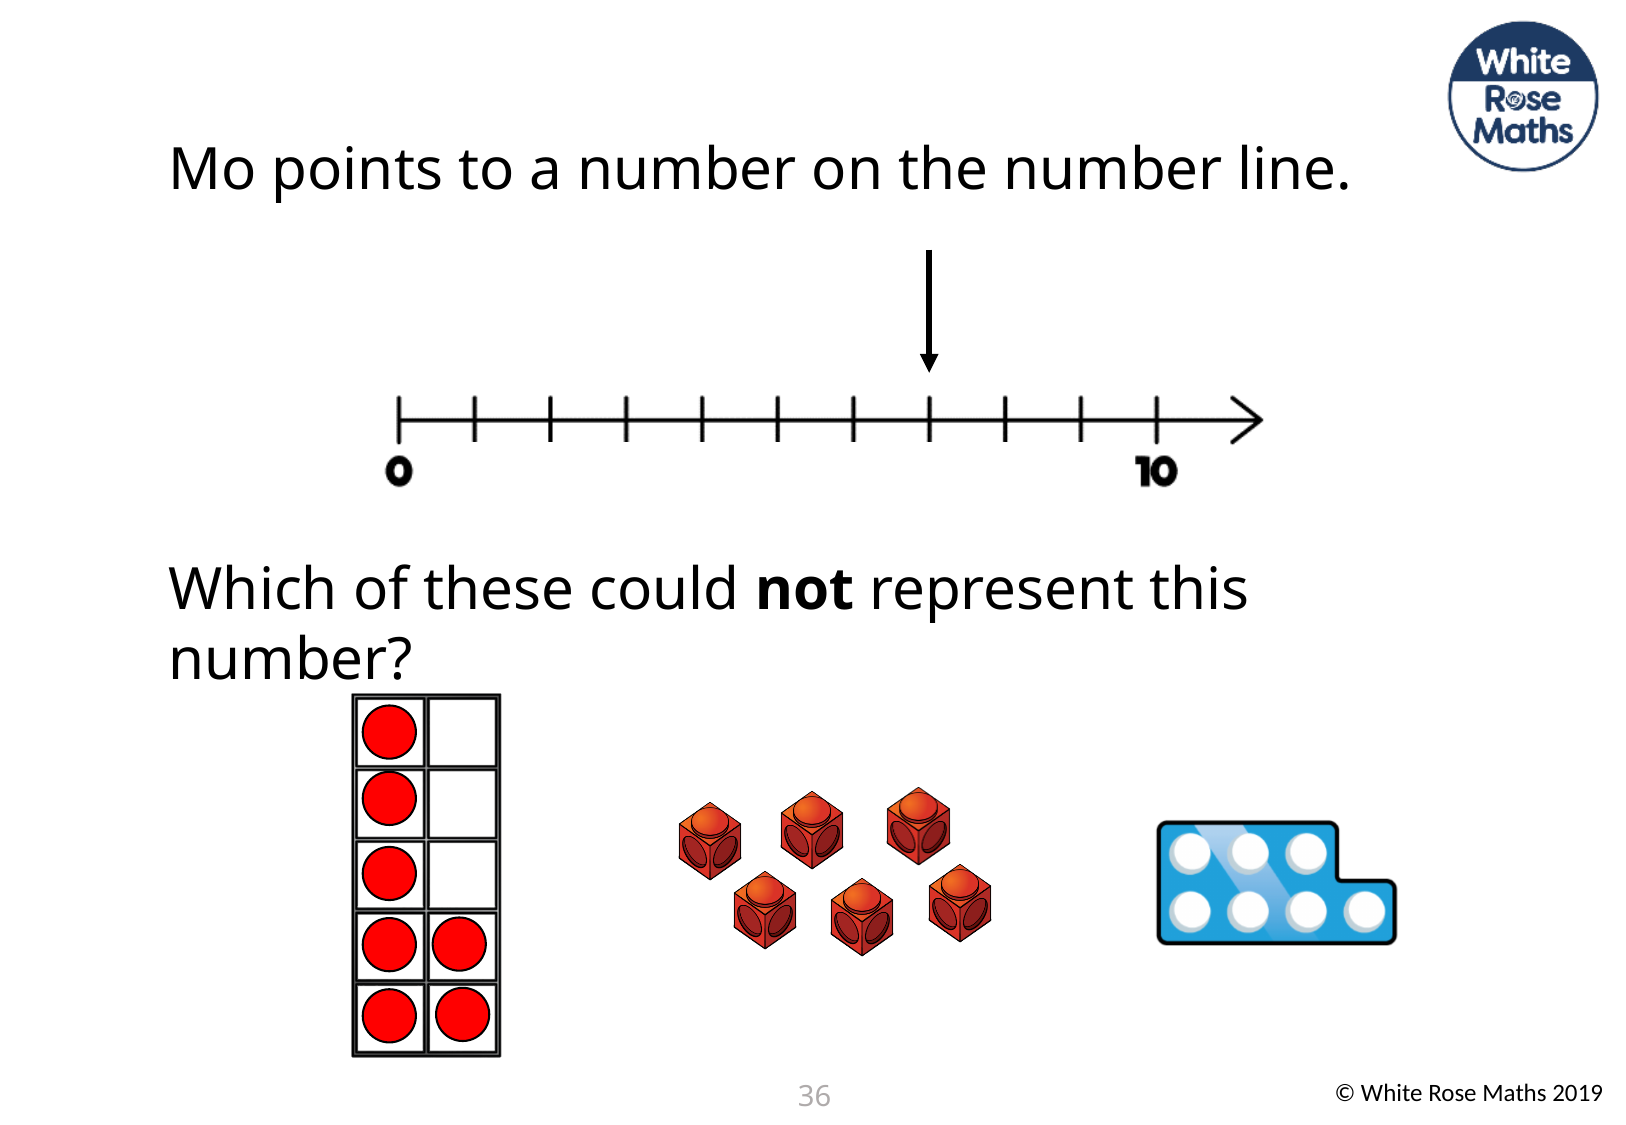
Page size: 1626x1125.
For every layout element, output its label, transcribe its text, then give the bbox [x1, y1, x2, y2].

picture [674, 775, 996, 968]
text_box Mo points to a number on the number line. Which of these could not represent this number? [153, 123, 1476, 699]
slide_number 36 [776, 1069, 854, 1125]
picture [341, 683, 511, 1066]
picture [1130, 740, 1411, 1023]
picture [1444, 17, 1602, 175]
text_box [341, 370, 1296, 562]
